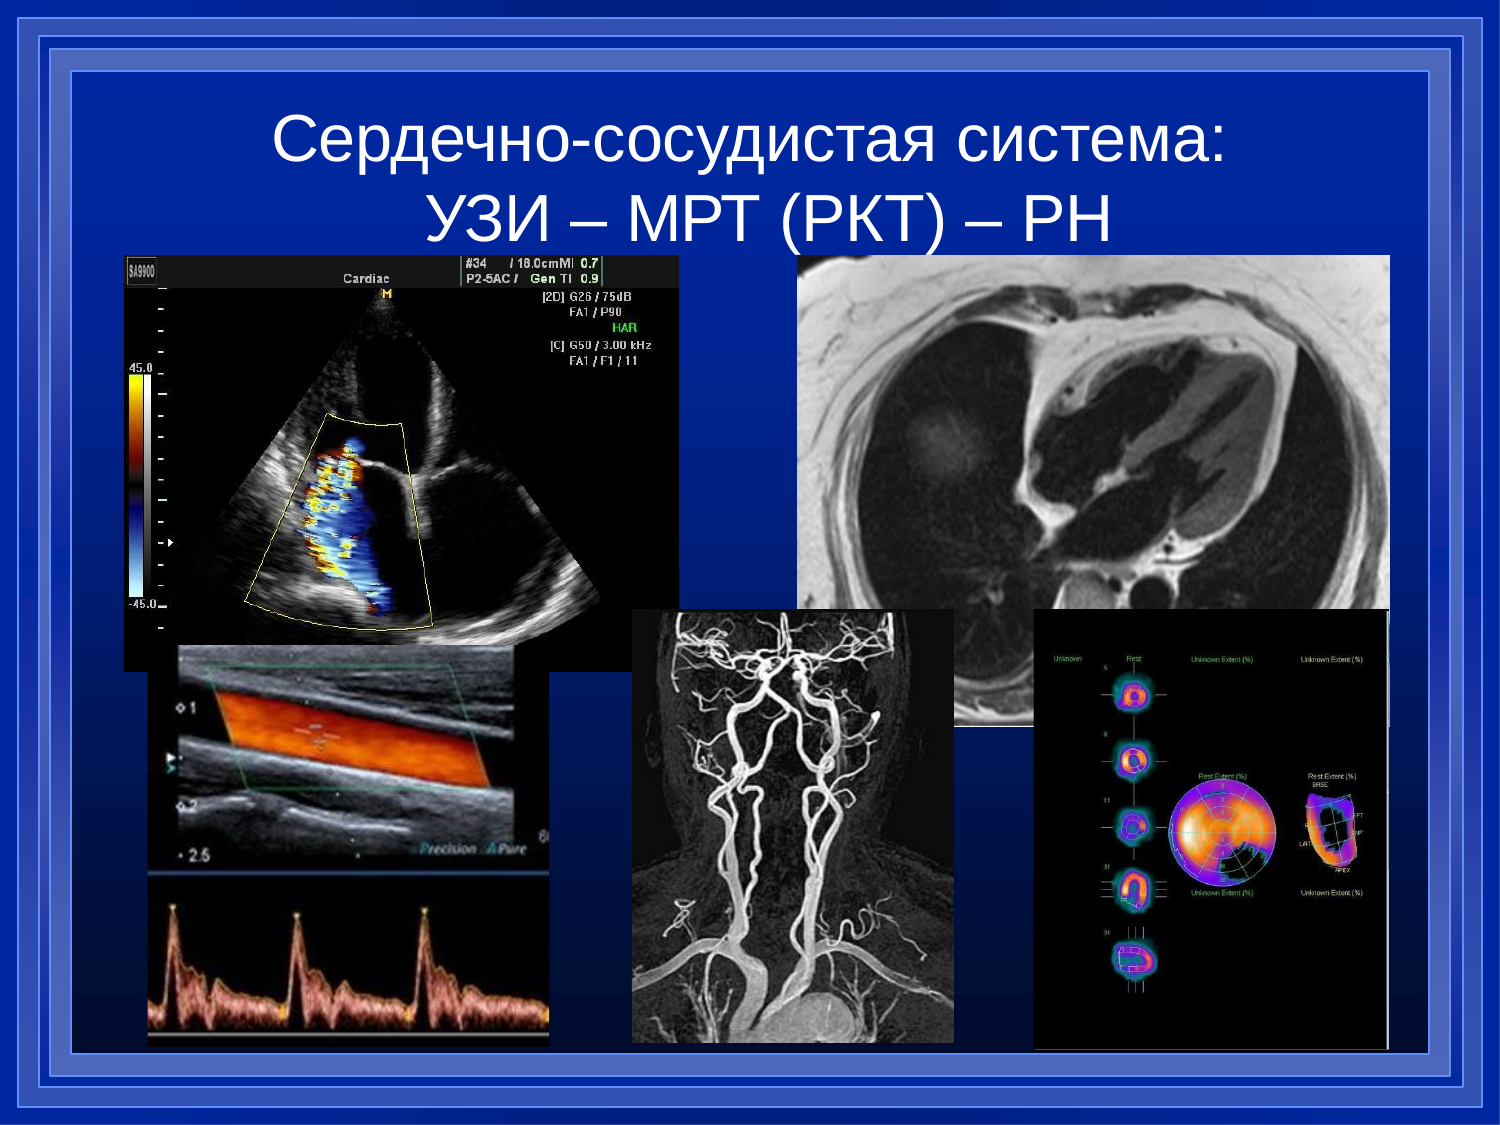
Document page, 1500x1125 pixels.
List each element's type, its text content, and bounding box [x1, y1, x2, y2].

title Сердечно-сосудистая система: УЗИ – МРТ (РКТ) – РН [269, 92, 1237, 253]
picture [0, 0, 1500, 1125]
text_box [123, 255, 1391, 1052]
